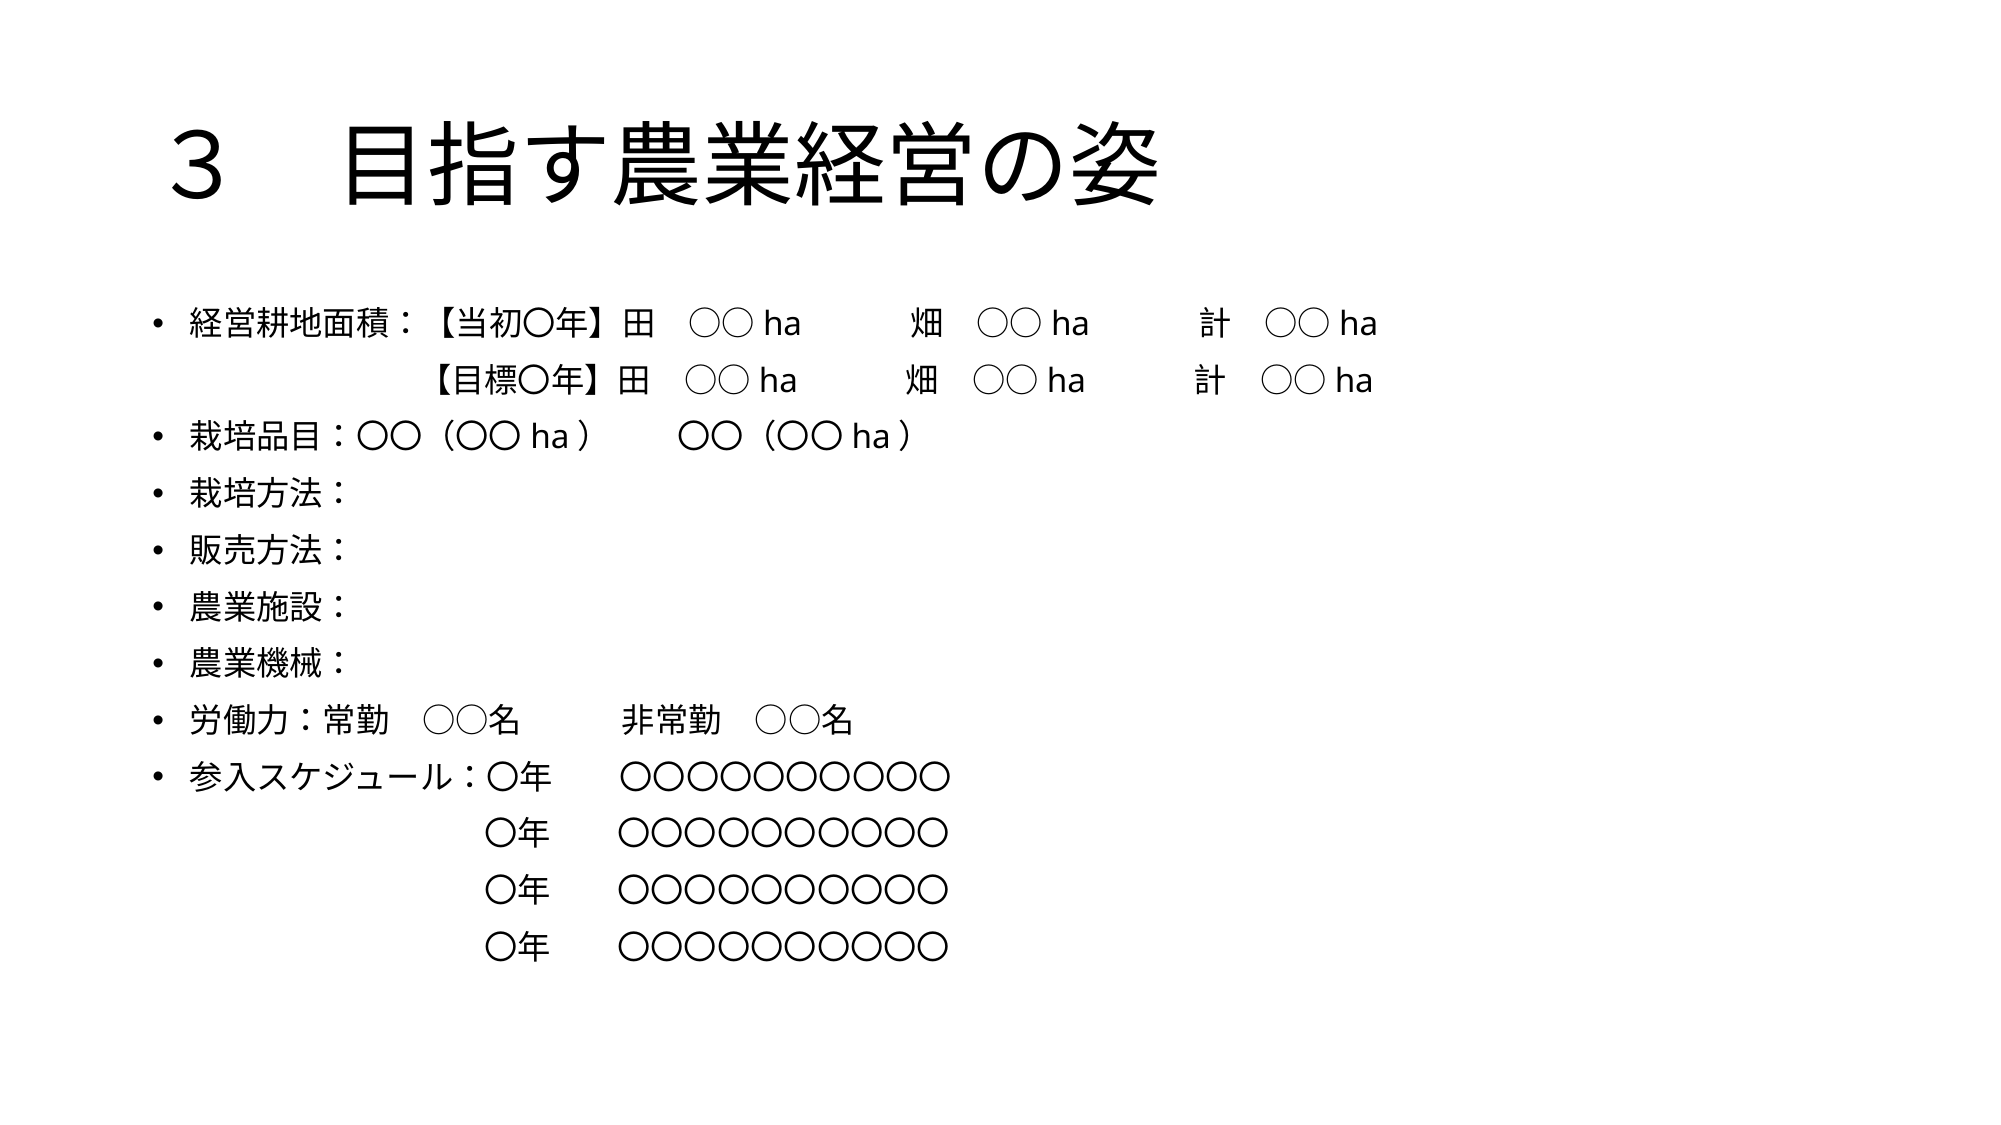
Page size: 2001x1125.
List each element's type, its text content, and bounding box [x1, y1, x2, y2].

list 経営耕地面積：【当初〇年】田 ○○ha 畑 ○○ha 計 ○○ha 【目標〇年】田 ○○ha 畑 ○○ha 計 ○○ha 栽培品目：〇〇（〇〇ha） 〇〇（〇〇ha） 栽培方法： 販売方法： 農業施設： 農業機械： 労働力：常勤 ○○名 非常勤 ○○名 参入スケジュール：〇年 〇〇〇〇〇〇〇〇〇〇 〇年 〇〇〇〇〇〇〇〇〇〇 〇年 〇〇〇〇〇〇〇〇〇〇 〇年 〇〇〇〇〇〇〇〇〇〇 [137, 299, 1863, 1014]
title ３ 目指す農業経営の姿 [137, 59, 1863, 278]
